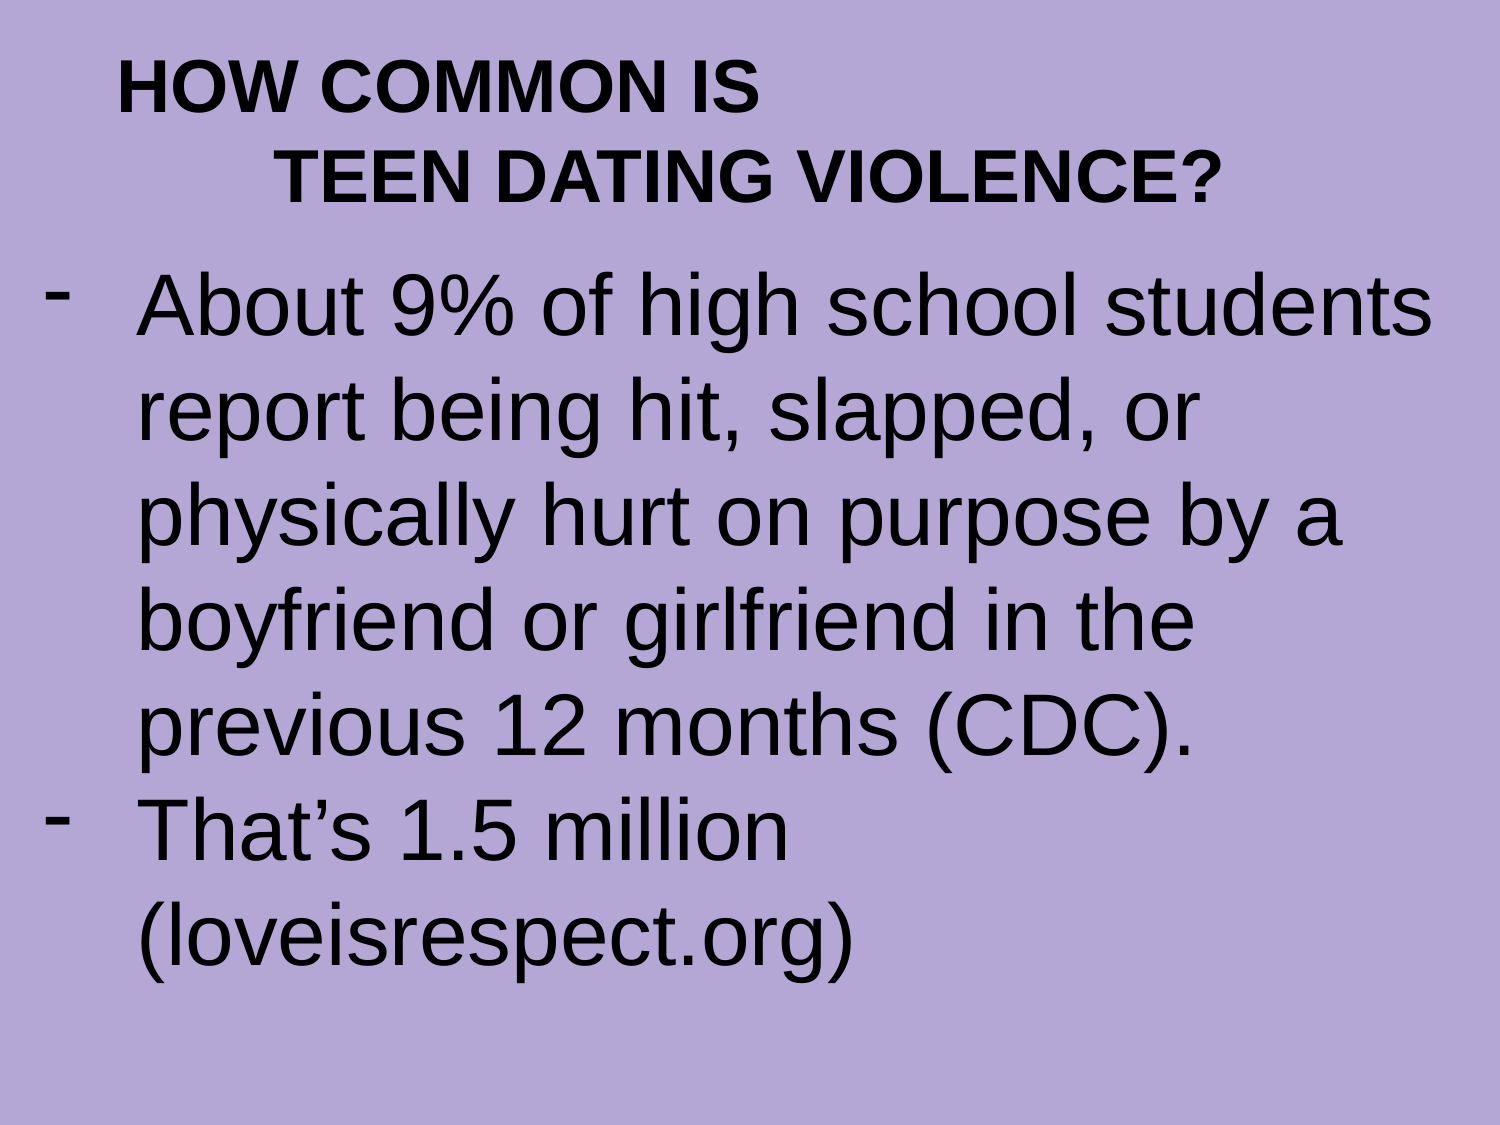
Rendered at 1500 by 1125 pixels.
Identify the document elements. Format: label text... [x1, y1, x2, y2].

title HOW COMMON IS TEEN DATING VIOLENCE? [0, 0, 1500, 233]
list About 9% of high school students report being hit, slapped, or physically hurt on purpose by a boyfriend or girlfriend in the previous 12 months (CDC). That’s 1.5 million (loveisrespect.org) [28, 232, 1500, 1078]
